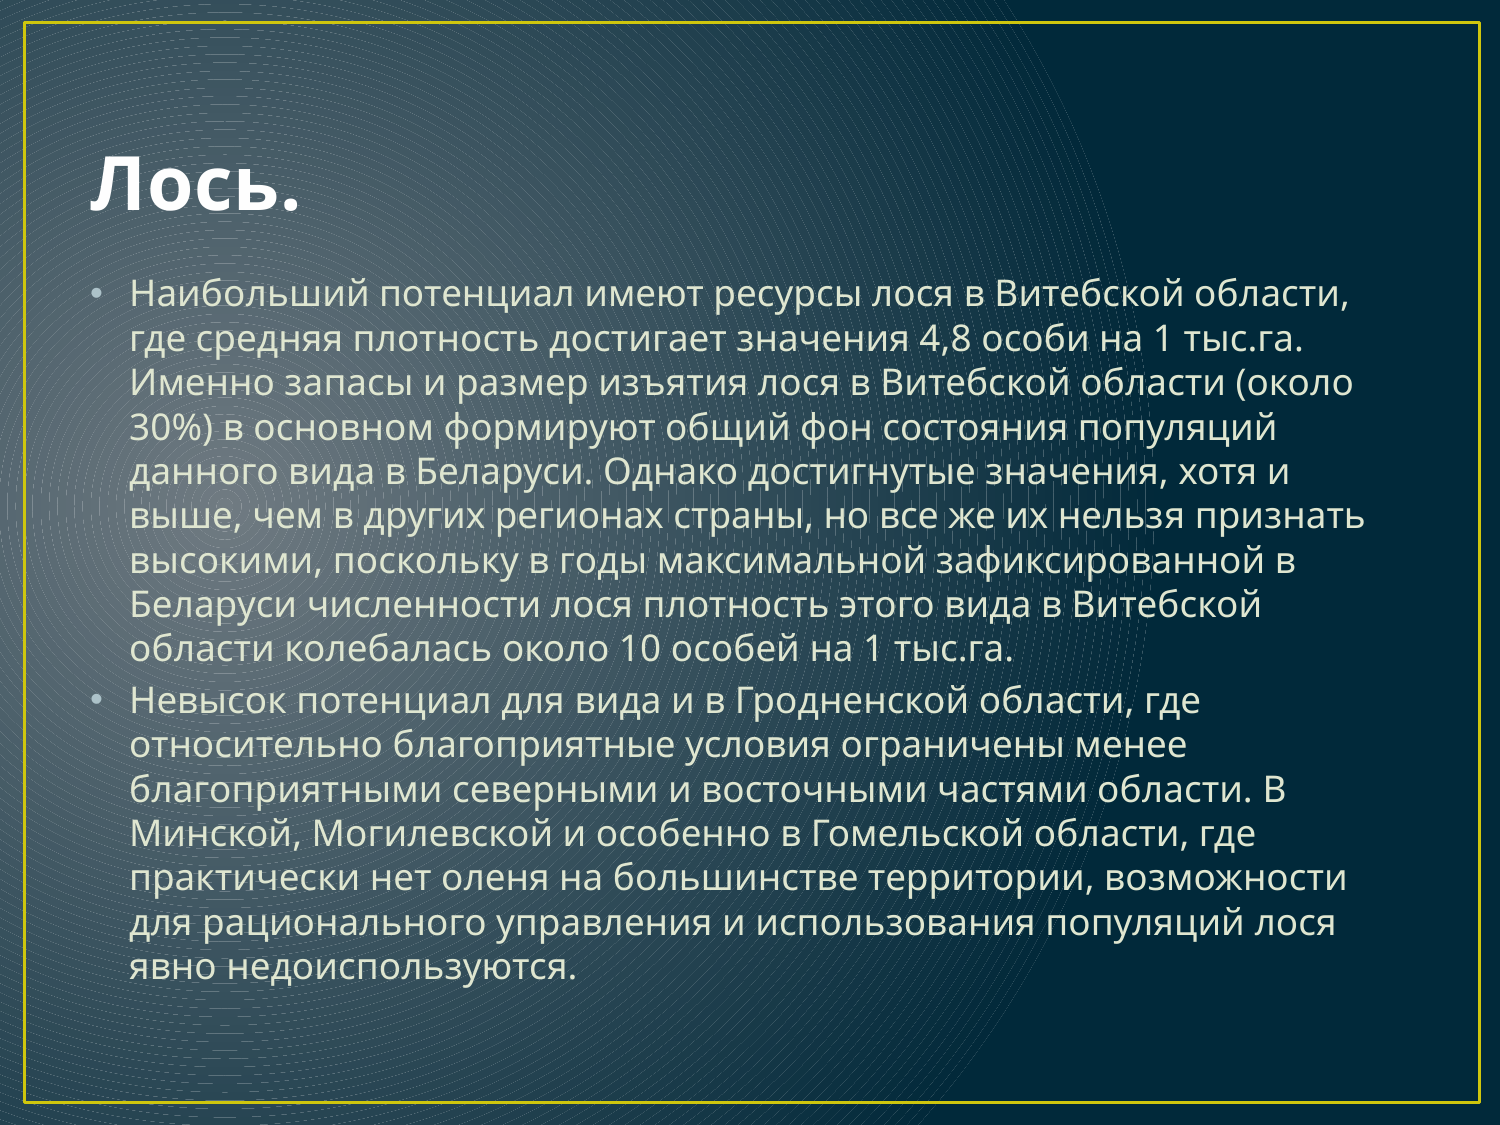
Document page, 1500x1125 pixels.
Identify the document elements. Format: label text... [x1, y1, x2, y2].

list Наибольший потенциал имеют ресурсы лося в Витебской области, где средняя плотность достигает значения 4,8 особи на 1 тыс.га. Именно запасы и размер изъятия лося в Витебской области (около 30%) в основном формируют общий фон состояния популяций данного вида в Беларуси. Однако достигнутые значения, хотя и выше, чем в других регионах страны, но все же их нельзя признать высокими, поскольку в годы максимальной зафиксированной в Беларуси численности лося плотность этого вида в Витебской области колебалась около 10 особей на 1 тыс.га. Невысок потенциал для вида и в Гродненской области, где относительно благоприятные условия ограничены менее благоприятными северными и восточными частями области. В Минской, Могилевской и особенно в Гомельской области, где практически нет оленя на большинстве территории, возможности для рационального управления и использования популяций лося явно недоиспользуются. [75, 262, 1425, 1005]
title Лось. [75, 45, 1425, 233]
